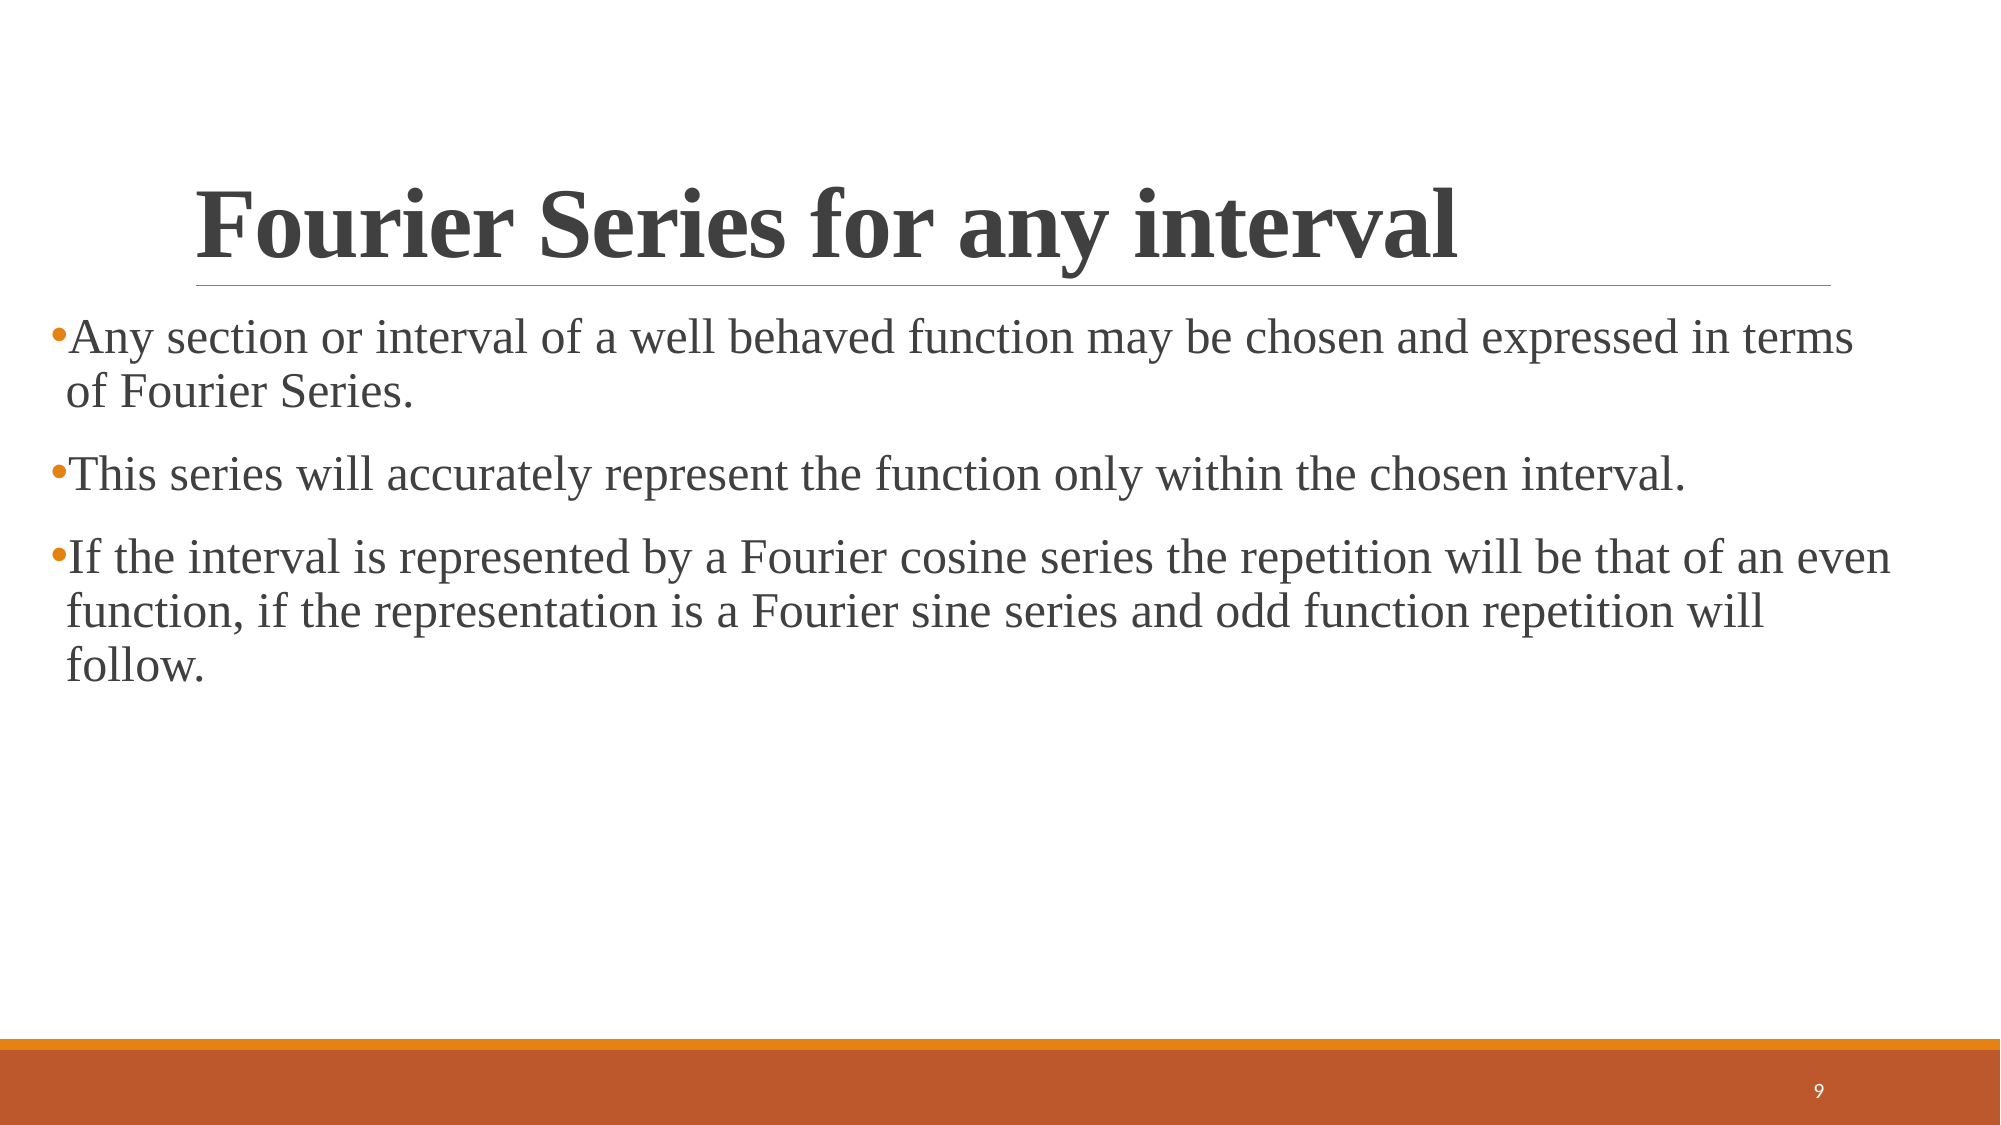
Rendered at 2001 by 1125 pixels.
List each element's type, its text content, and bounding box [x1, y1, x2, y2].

slide_number 9 [1624, 1059, 1840, 1120]
title Fourier Series for any interval [180, 47, 1830, 285]
list Any section or interval of a well behaved function may be chosen and expressed in terms of Fourier Series. This series will accurately represent the function only within the chosen interval. If the interval is represented by a Fourier cosine series the repetition will be that of an even function, if the representation is a Fourier sine series and odd function repetition will follow. [50, 302, 1906, 963]
